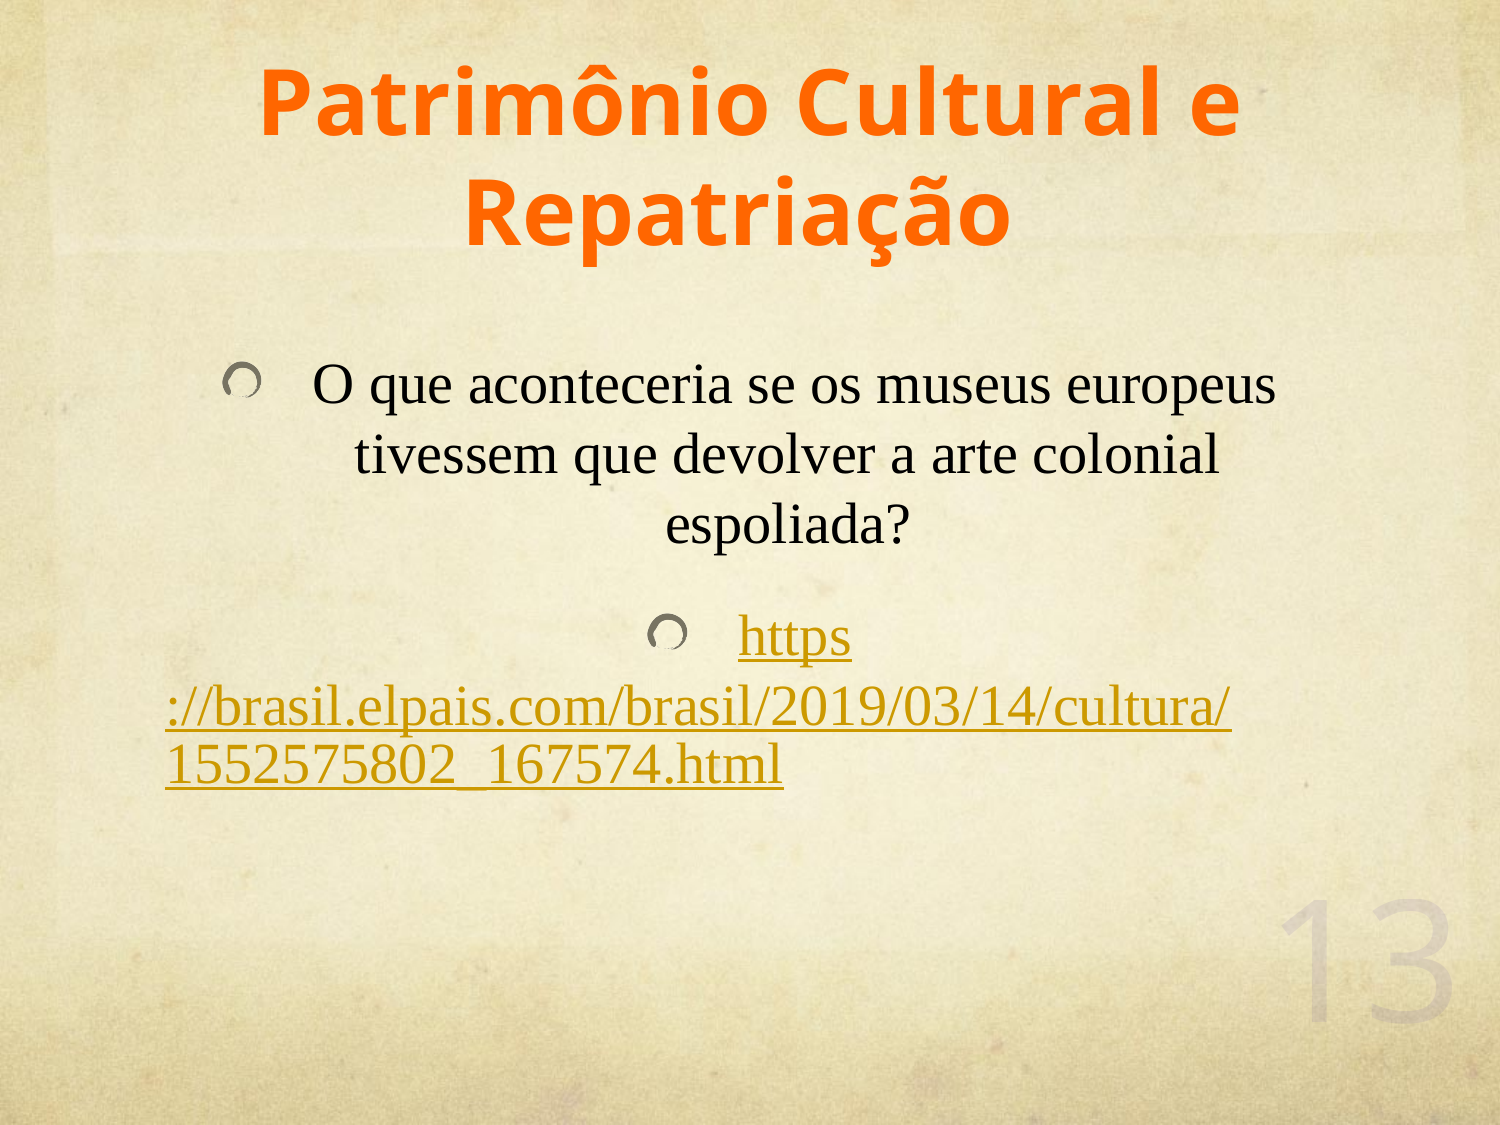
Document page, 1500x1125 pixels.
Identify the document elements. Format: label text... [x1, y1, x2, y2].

title Patrimônio Cultural e Repatriação [150, 82, 1350, 225]
slide_number 13 [1233, 898, 1478, 1039]
list O que aconteceria se os museus europeus tivessem que devolver a arte colonial espoliada? https://brasil.elpais.com/brasil/2019/03/14/cultura/1552575802_167574.html [150, 337, 1350, 1004]
picture [0, 0, 1500, 1125]
